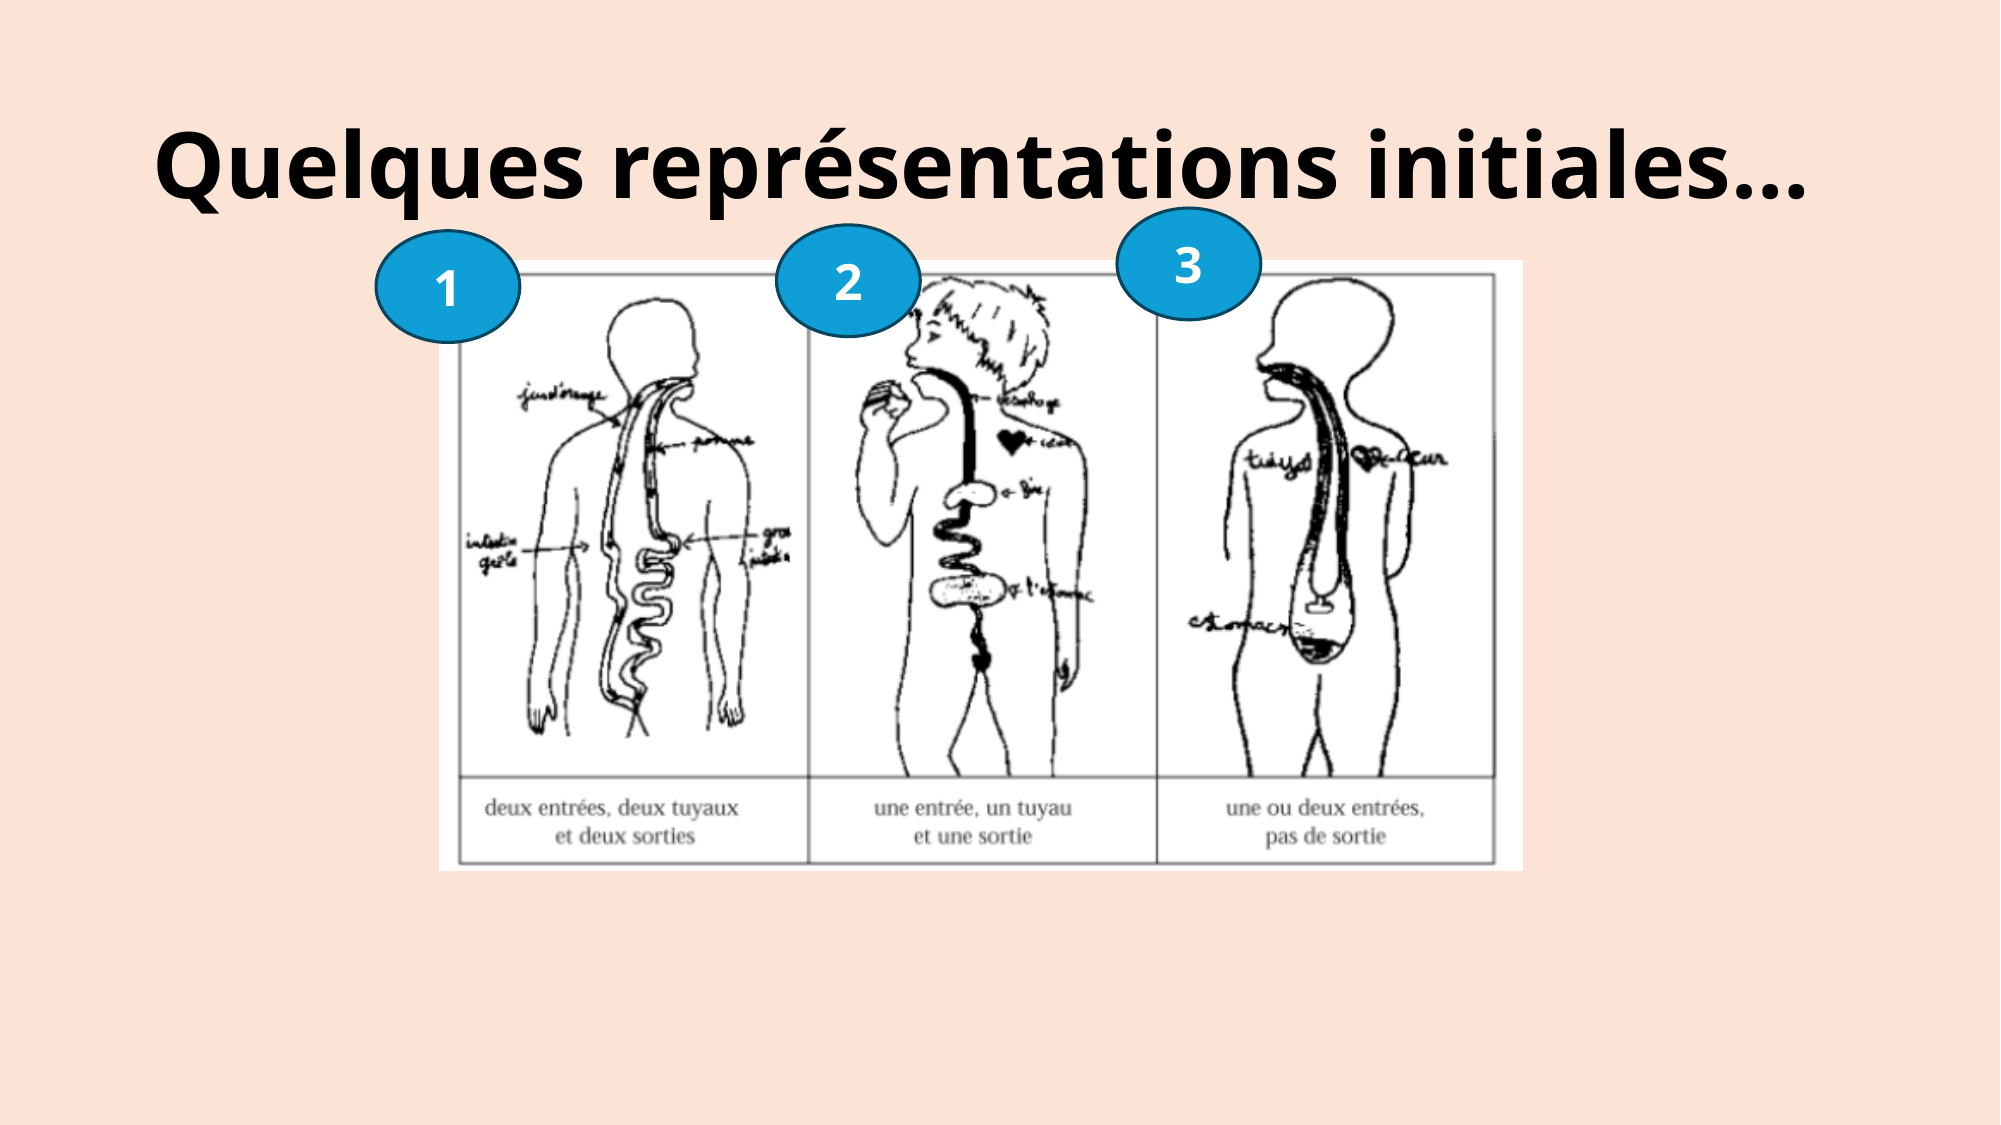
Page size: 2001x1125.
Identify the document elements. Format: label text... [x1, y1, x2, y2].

title Quelques représentations initiales… [137, 59, 1863, 278]
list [438, 259, 1524, 871]
text_box 3 [1115, 206, 1263, 259]
text_box 2 [780, 223, 917, 259]
text_box 1 [374, 229, 513, 344]
